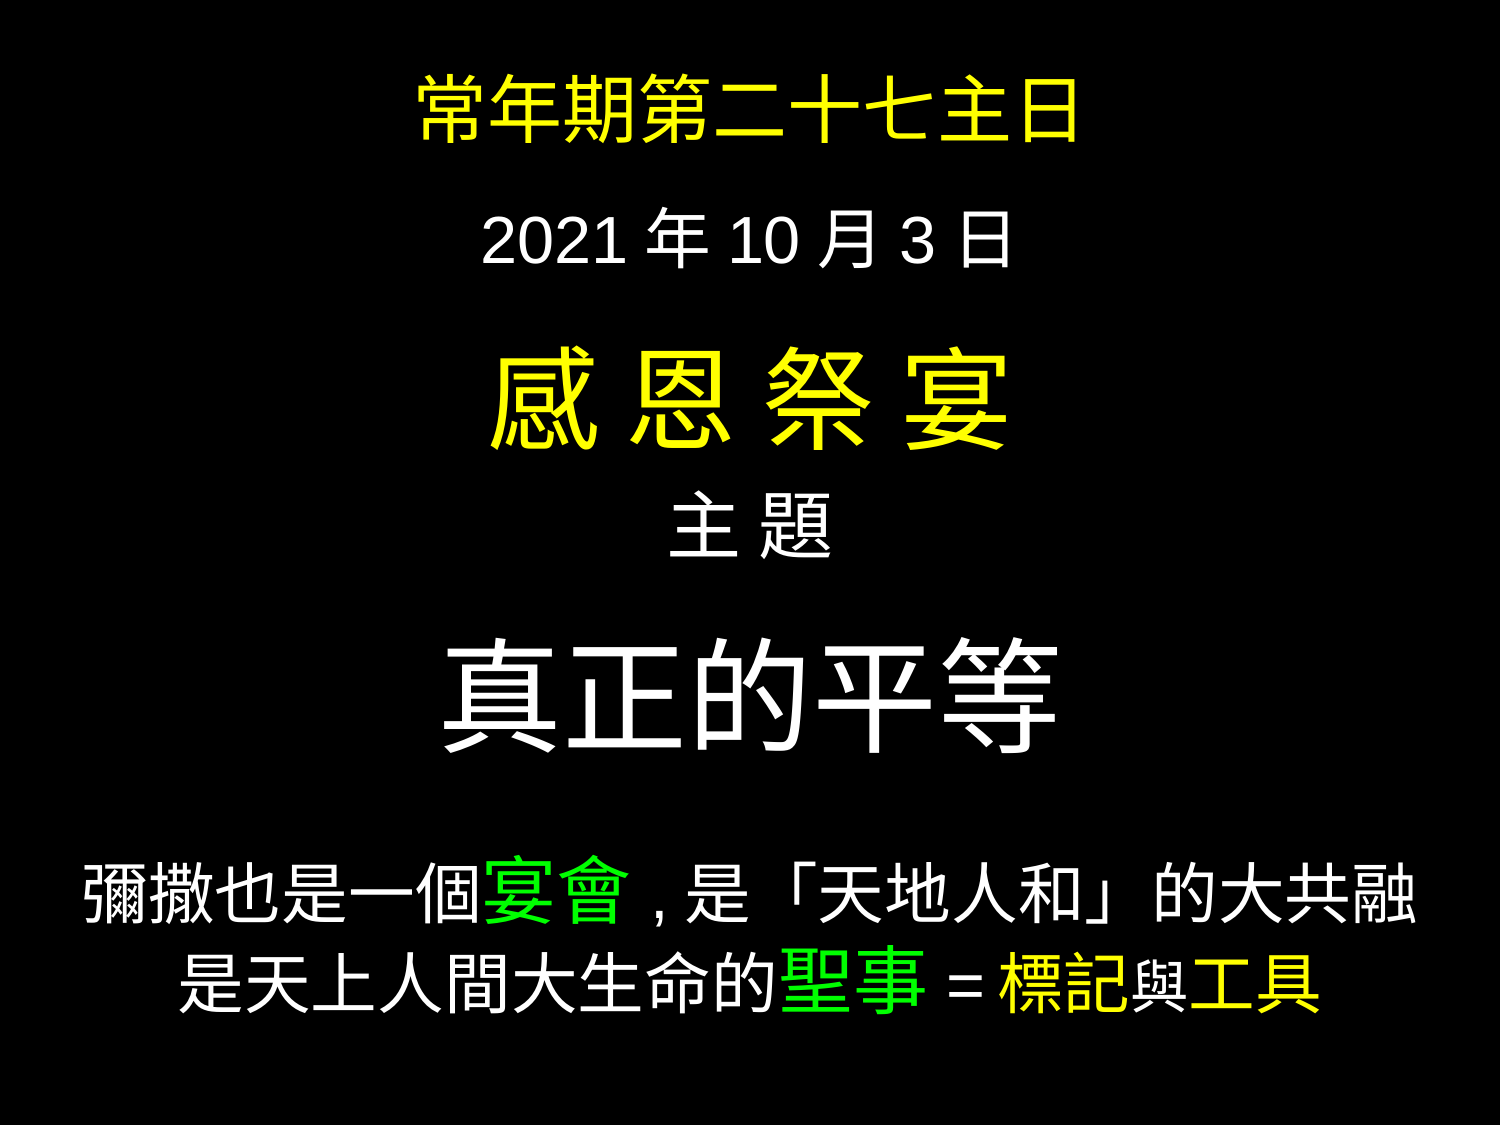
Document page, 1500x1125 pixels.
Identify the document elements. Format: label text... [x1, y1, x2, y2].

list 常年期第二十七主日 2021年10月3日 感 恩 祭 宴 主 題 真正的平等 彌撒也是一個宴會,是「天地人和」的大共融 是天上人間大生命的聖事= 標記與工具 [0, 54, 1500, 1125]
